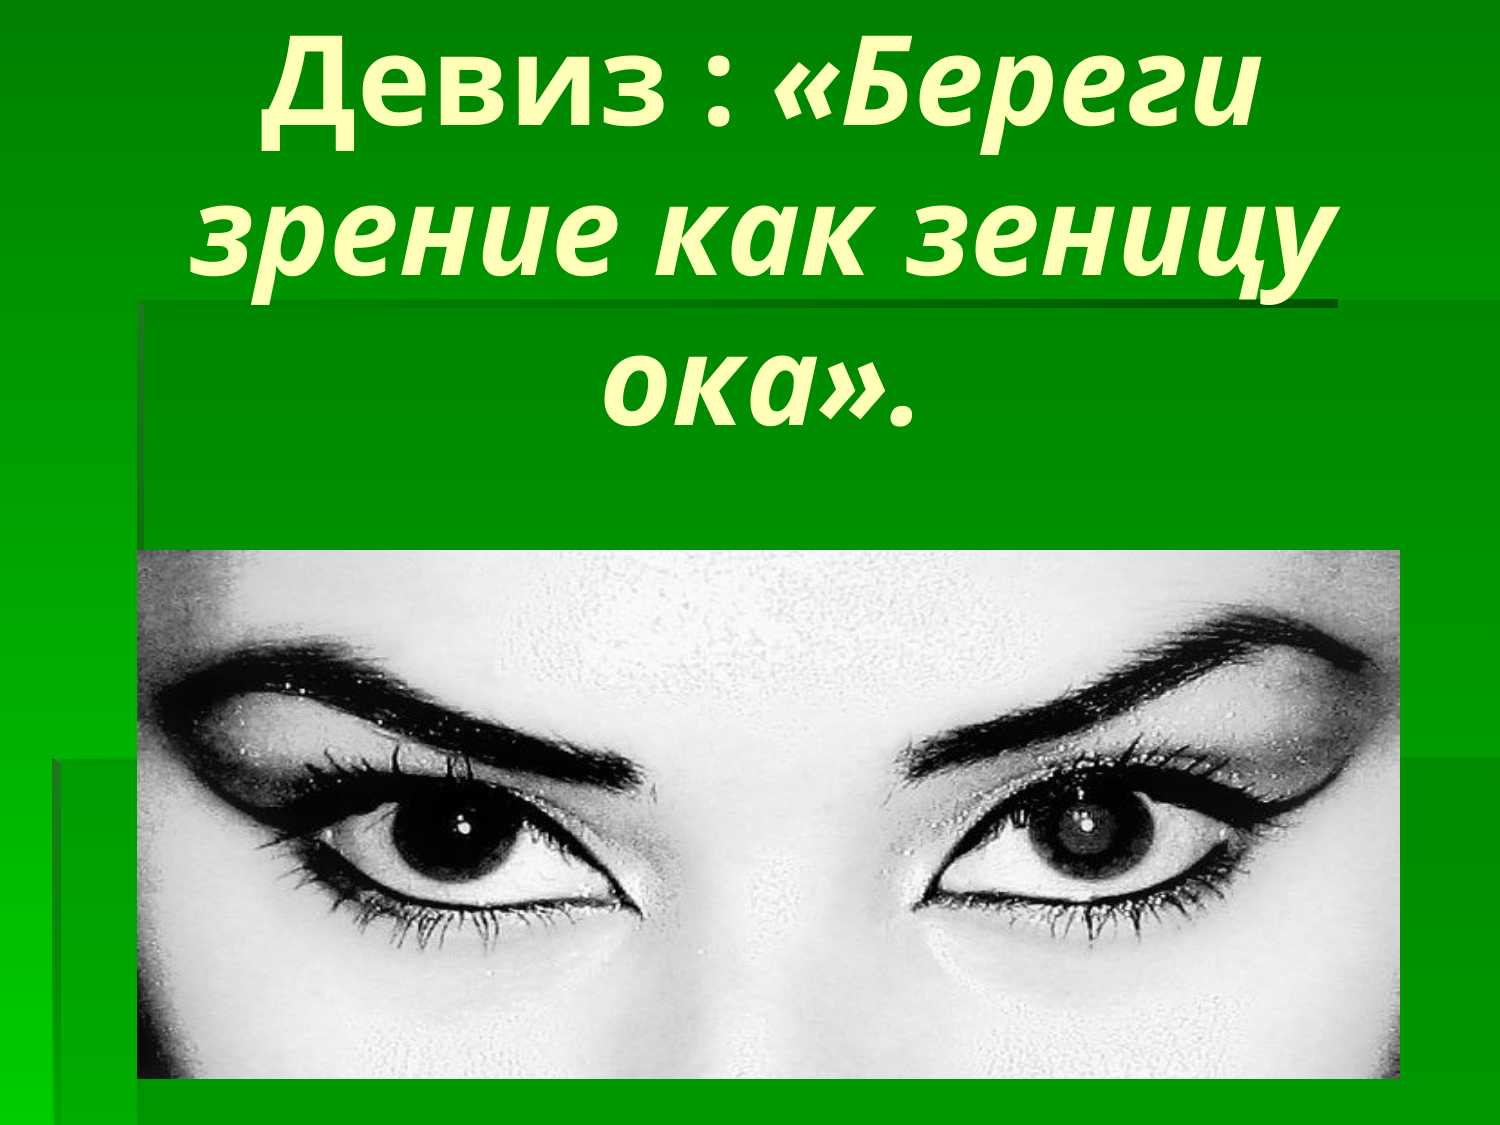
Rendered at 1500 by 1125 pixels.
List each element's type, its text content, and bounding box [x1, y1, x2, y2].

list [137, 550, 1400, 1079]
title Девиз : «Береги зрение как зеницу ока». [74, 175, 1451, 276]
